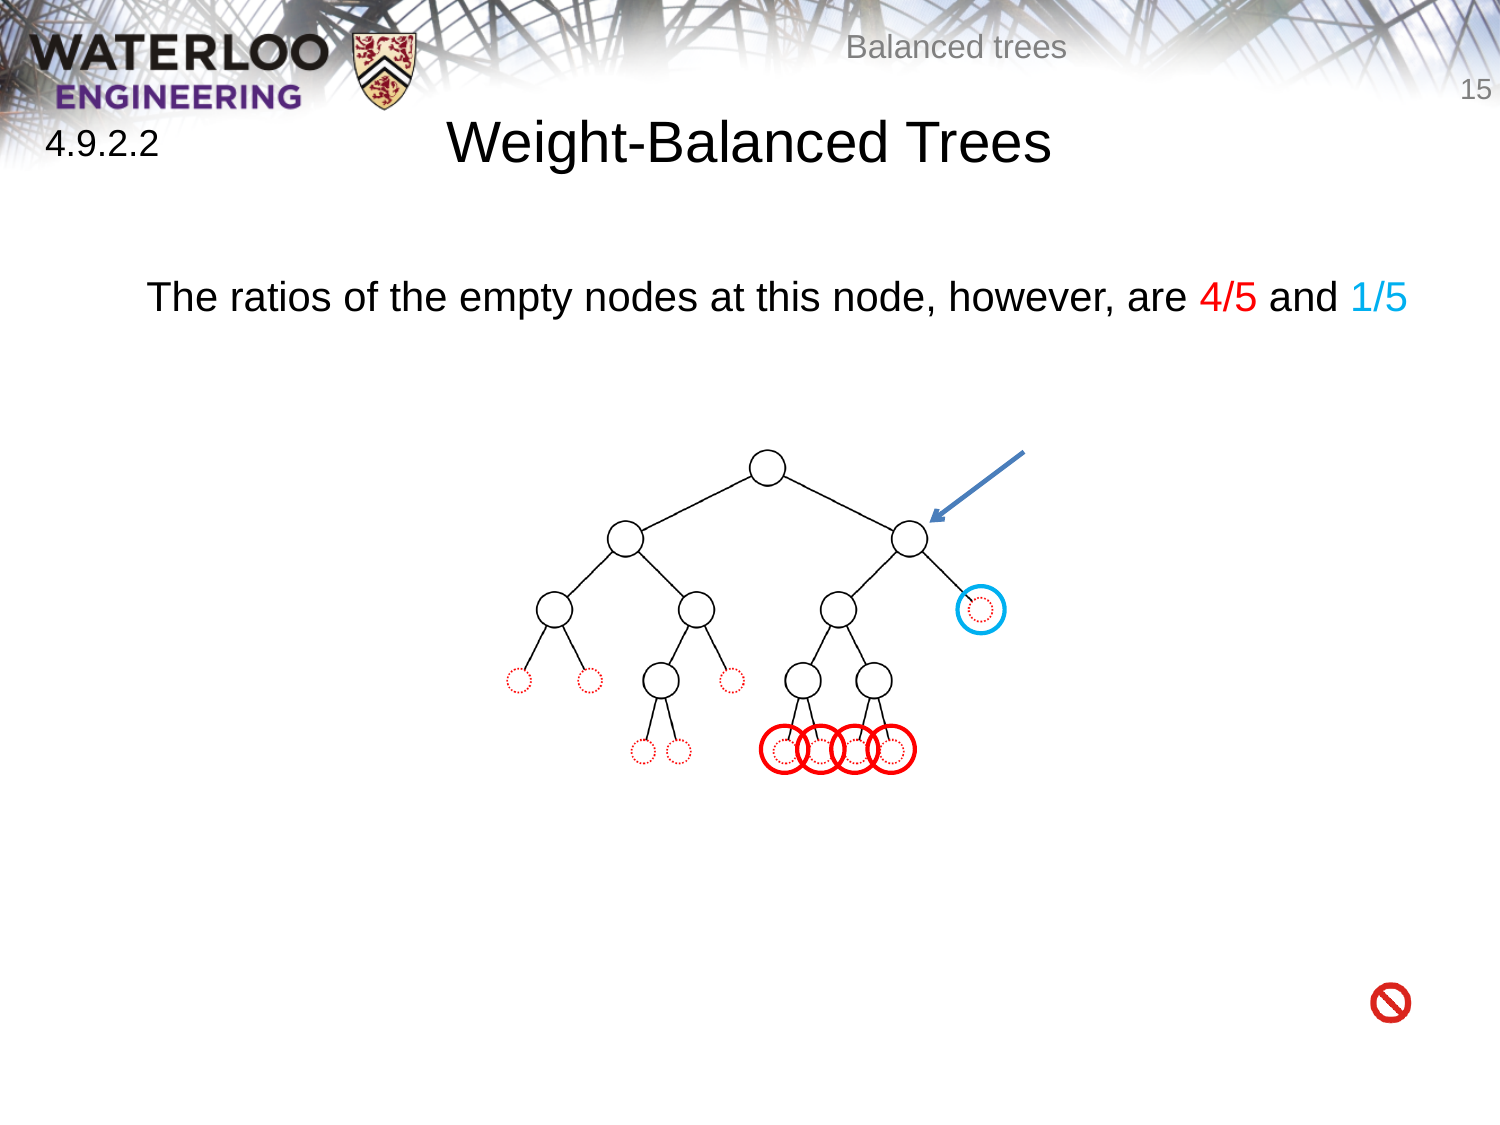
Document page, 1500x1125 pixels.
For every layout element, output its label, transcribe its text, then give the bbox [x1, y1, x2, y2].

text_box 4.9.2.2 [30, 111, 175, 172]
list The ratios of the empty nodes at this node, however, are 4/5 and 1/5 [74, 262, 1426, 1006]
picture [0, 0, 1500, 1125]
text_box [1003, 596, 1007, 623]
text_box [929, 451, 1025, 523]
title Weight-Balanced Trees [74, 44, 1426, 233]
